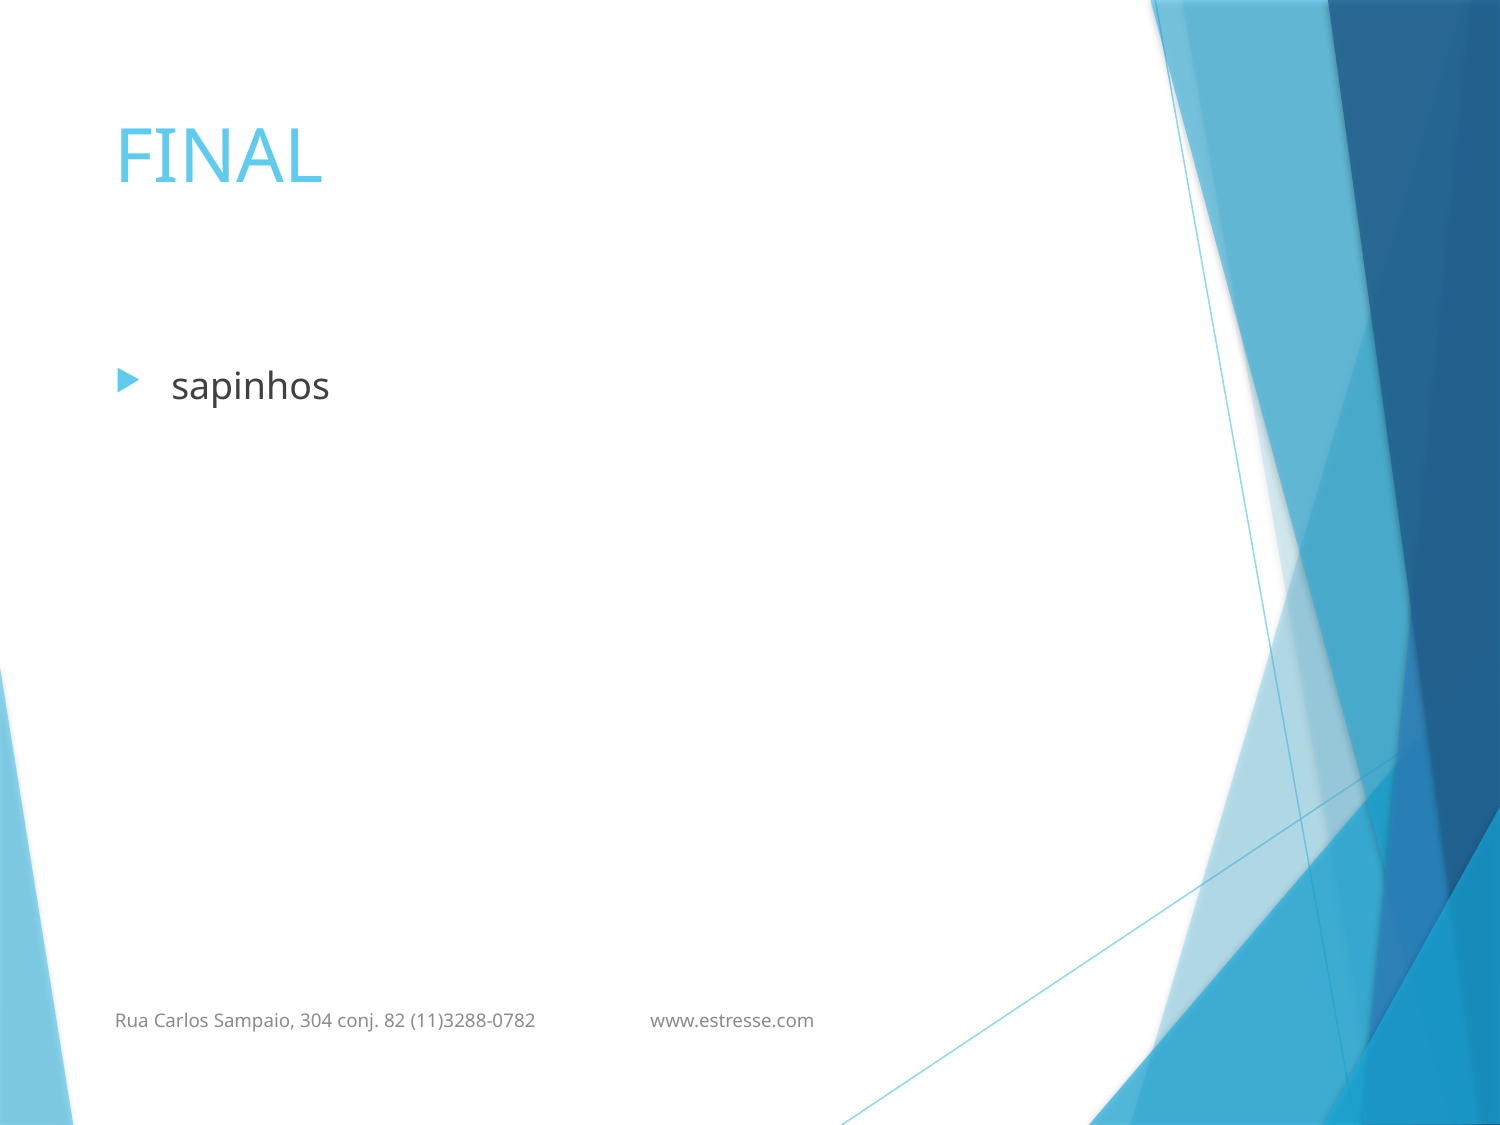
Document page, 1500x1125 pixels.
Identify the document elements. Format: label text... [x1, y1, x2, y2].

title FINAL [99, 99, 1142, 317]
list sapinhos [99, 354, 1142, 992]
footer Rua Carlos Sampaio, 304 conj. 82 (11)3288-0782 www.estresse.com [99, 991, 859, 1051]
